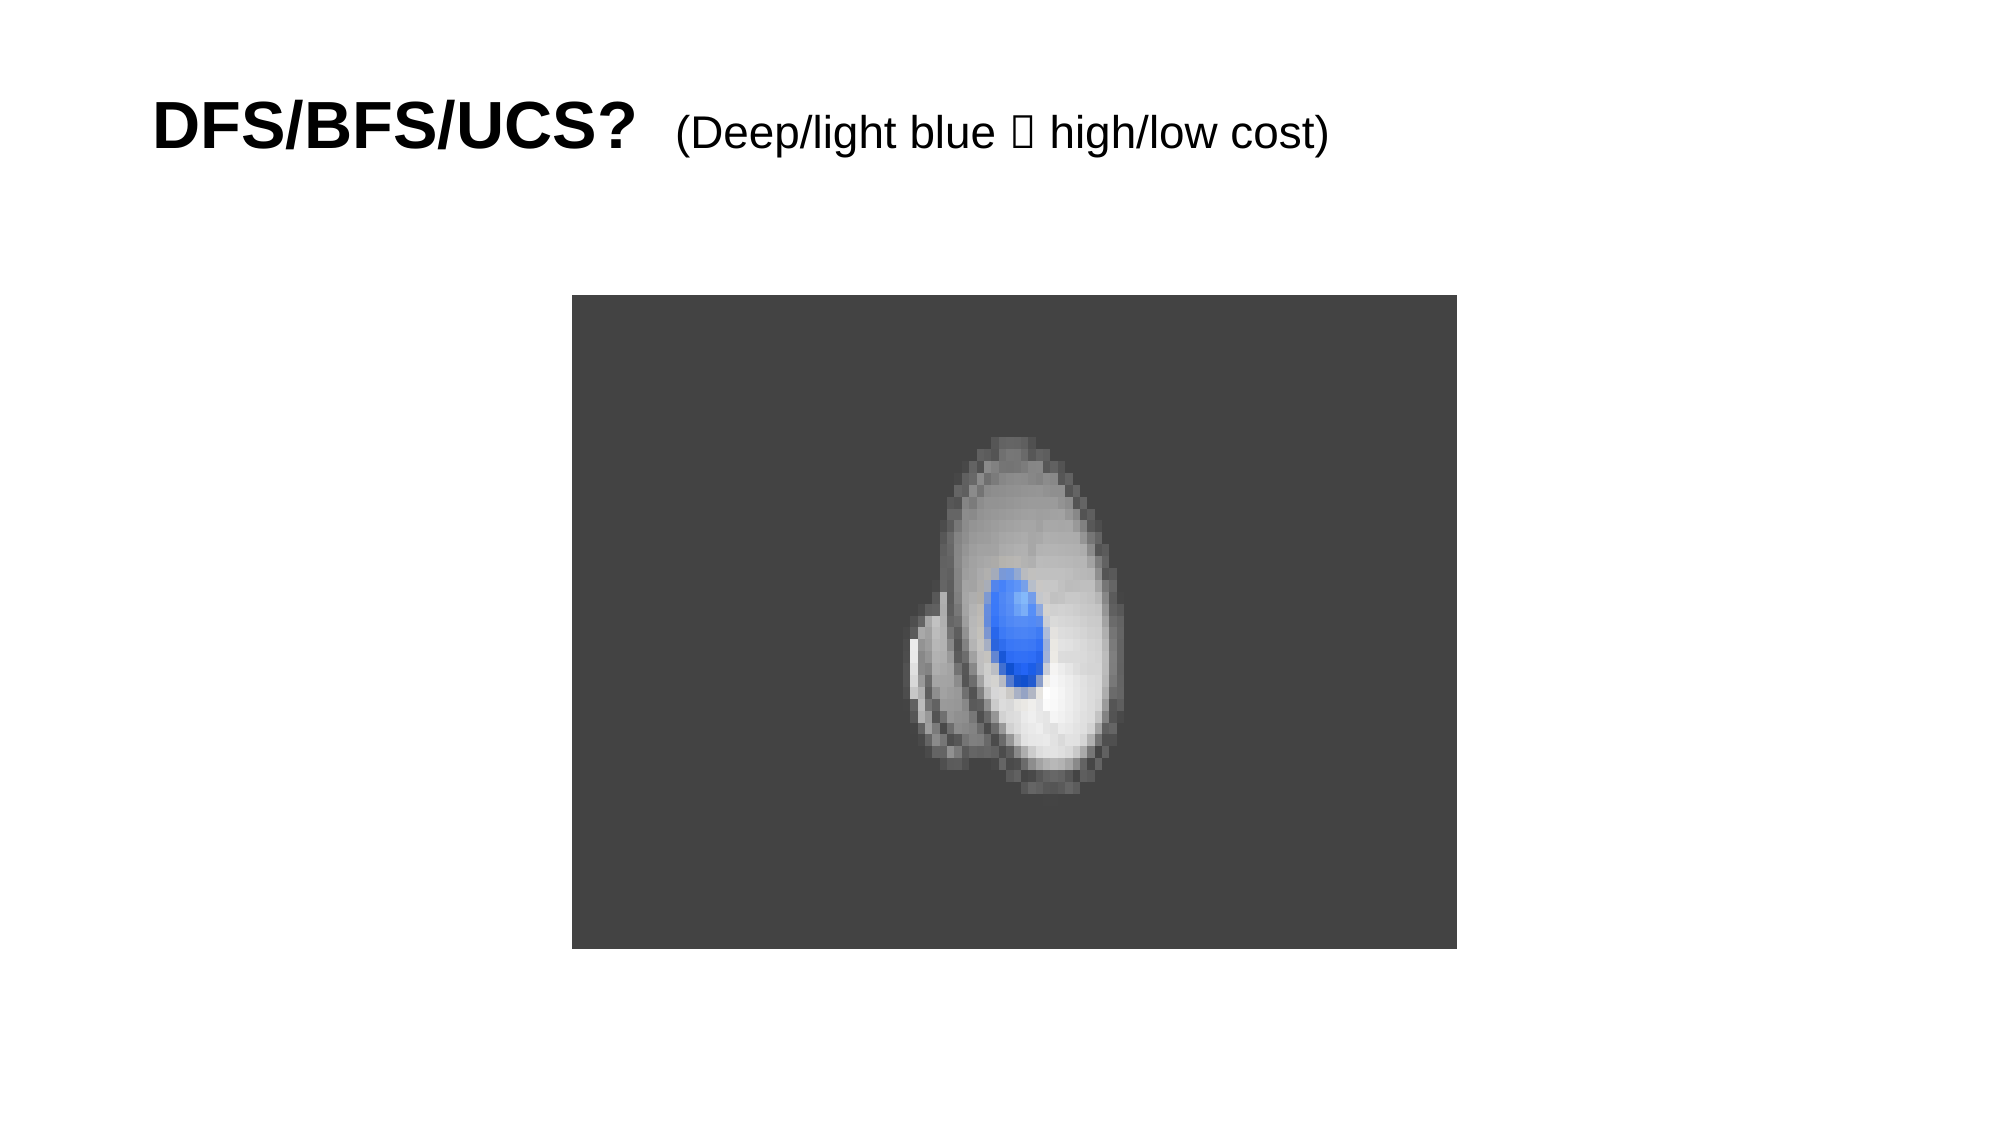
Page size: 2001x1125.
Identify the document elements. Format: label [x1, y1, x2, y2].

text_box [571, 294, 1458, 950]
title [137, 59, 1863, 194]
